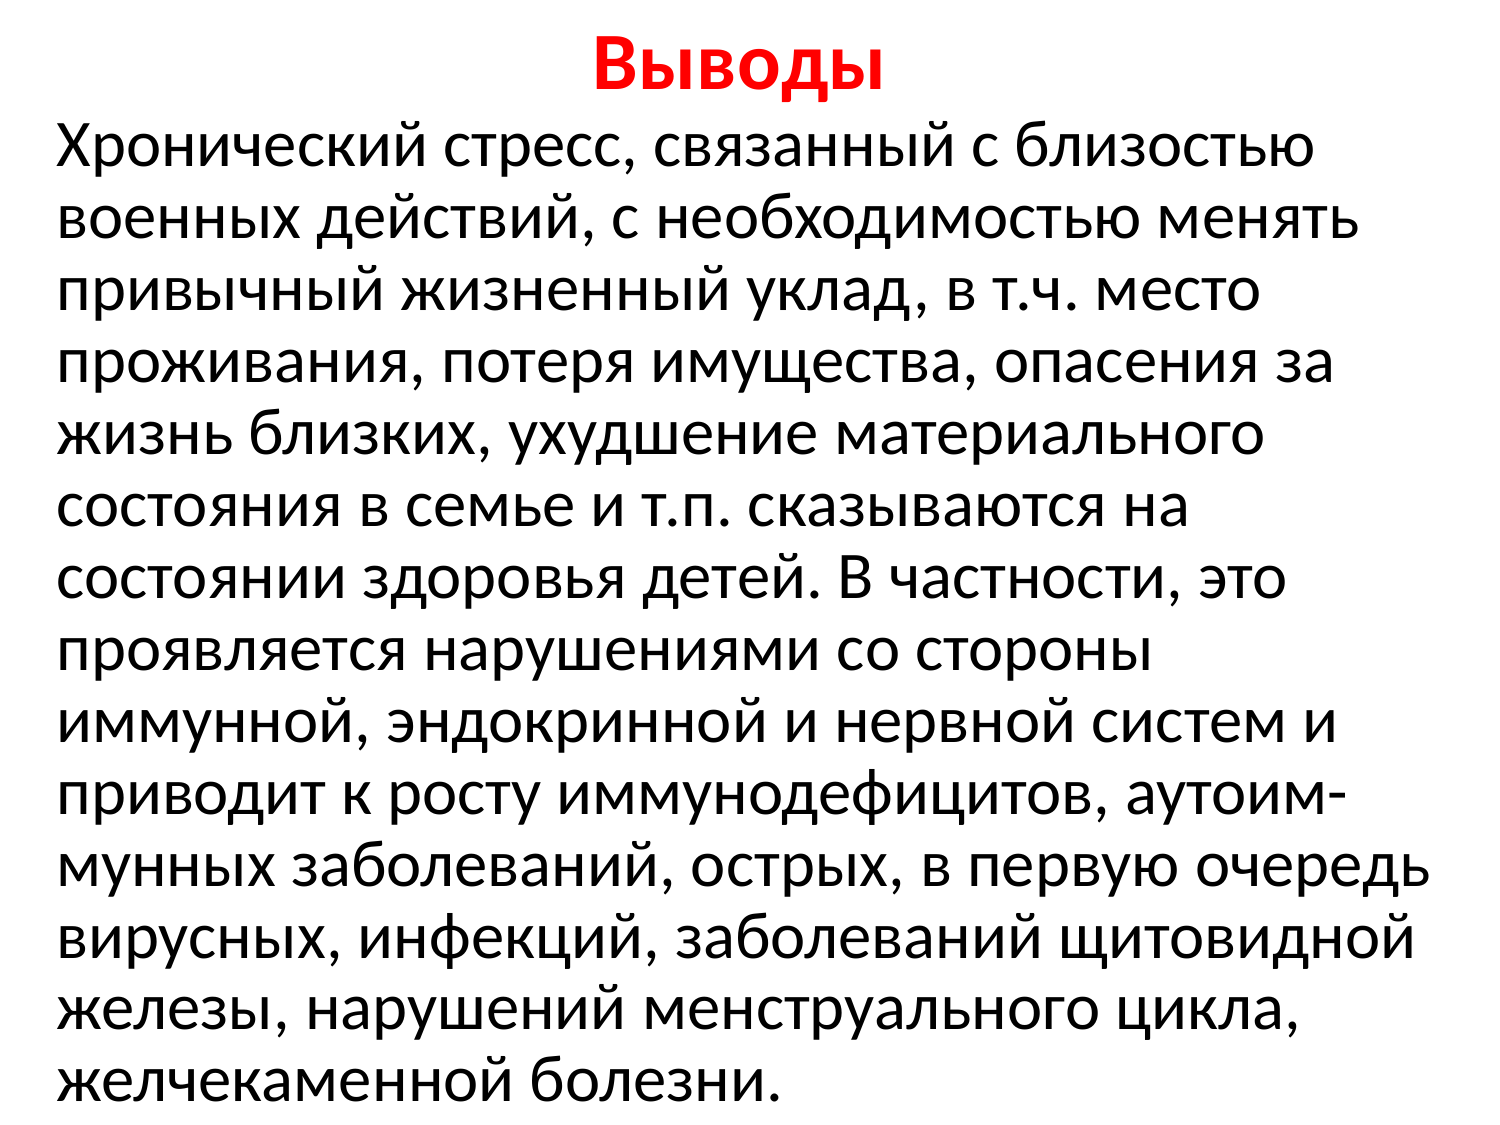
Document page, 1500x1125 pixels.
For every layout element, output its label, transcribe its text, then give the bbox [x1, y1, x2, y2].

title Выводы [64, 0, 1415, 101]
list Хронический стресс, связанный с близостью военных действий, с необходимостью менять привычный жизненный уклад, в т.ч. место проживания, потеря имущества, опасения за жизнь близких, ухудшение материального состояния в семье и т.п. сказываются на состоянии здоровья детей. В частности, это проявляется нарушениями со стороны иммунной, эндокринной и нервной систем и приводит к росту иммунодефицитов, аутоим-мунных заболеваний, острых, в первую очередь вирусных, инфекций, заболеваний щитовидной железы, нарушений менструального цикла, желчекаменной болезни. [41, 101, 1459, 1106]
